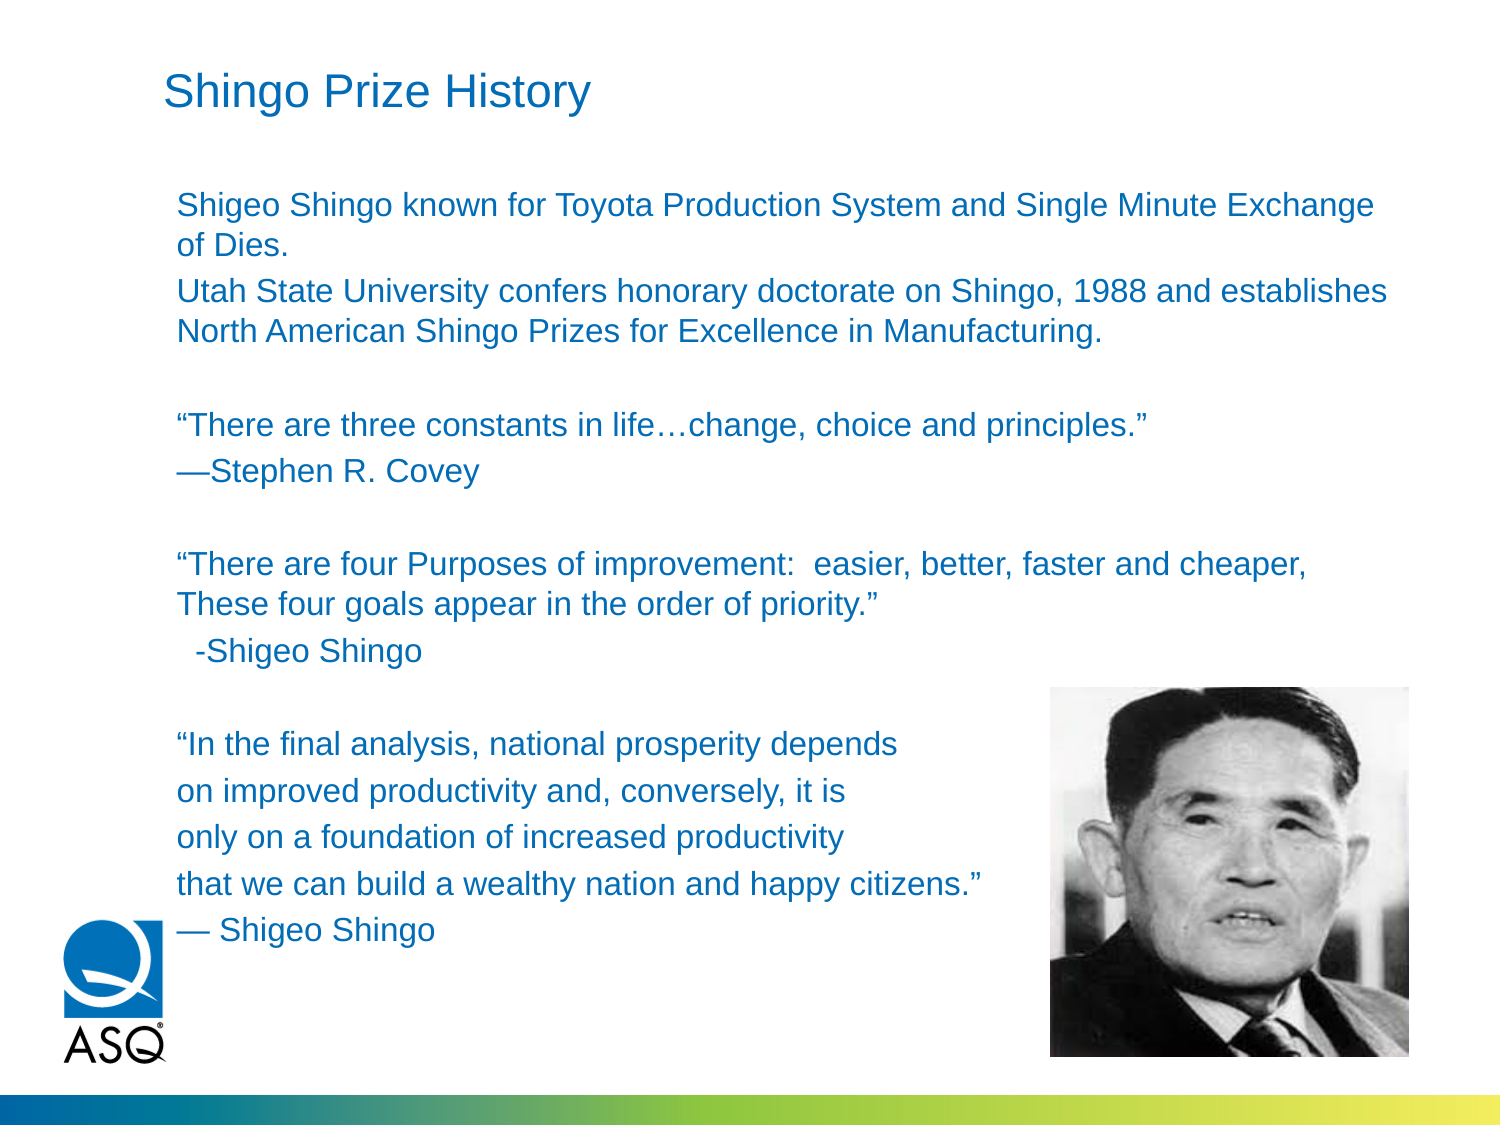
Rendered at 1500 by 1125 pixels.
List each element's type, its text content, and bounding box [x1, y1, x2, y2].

picture [0, 0, 1500, 1125]
list Shigeo Shingo known for Toyota Production System and Single Minute Exchange of Dies. Utah State University confers honorary doctorate on Shingo, 1988 and establishes North American Shingo Prizes for Excellence in Manufacturing. “There are three constants in life…change, choice and principles.” —Stephen R. Covey “There are four Purposes of improvement: easier, better, faster and cheaper, These four goals appear in the order of priority.” -Shigeo Shingo “In the final analysis, national prosperity depends on improved productivity and, conversely, it is only on a foundation of increased productivity that we can build a wealthy nation and happy citizens.” — Shigeo Shingo [161, 175, 1410, 1019]
title Shingo Prize History [148, 52, 1410, 176]
